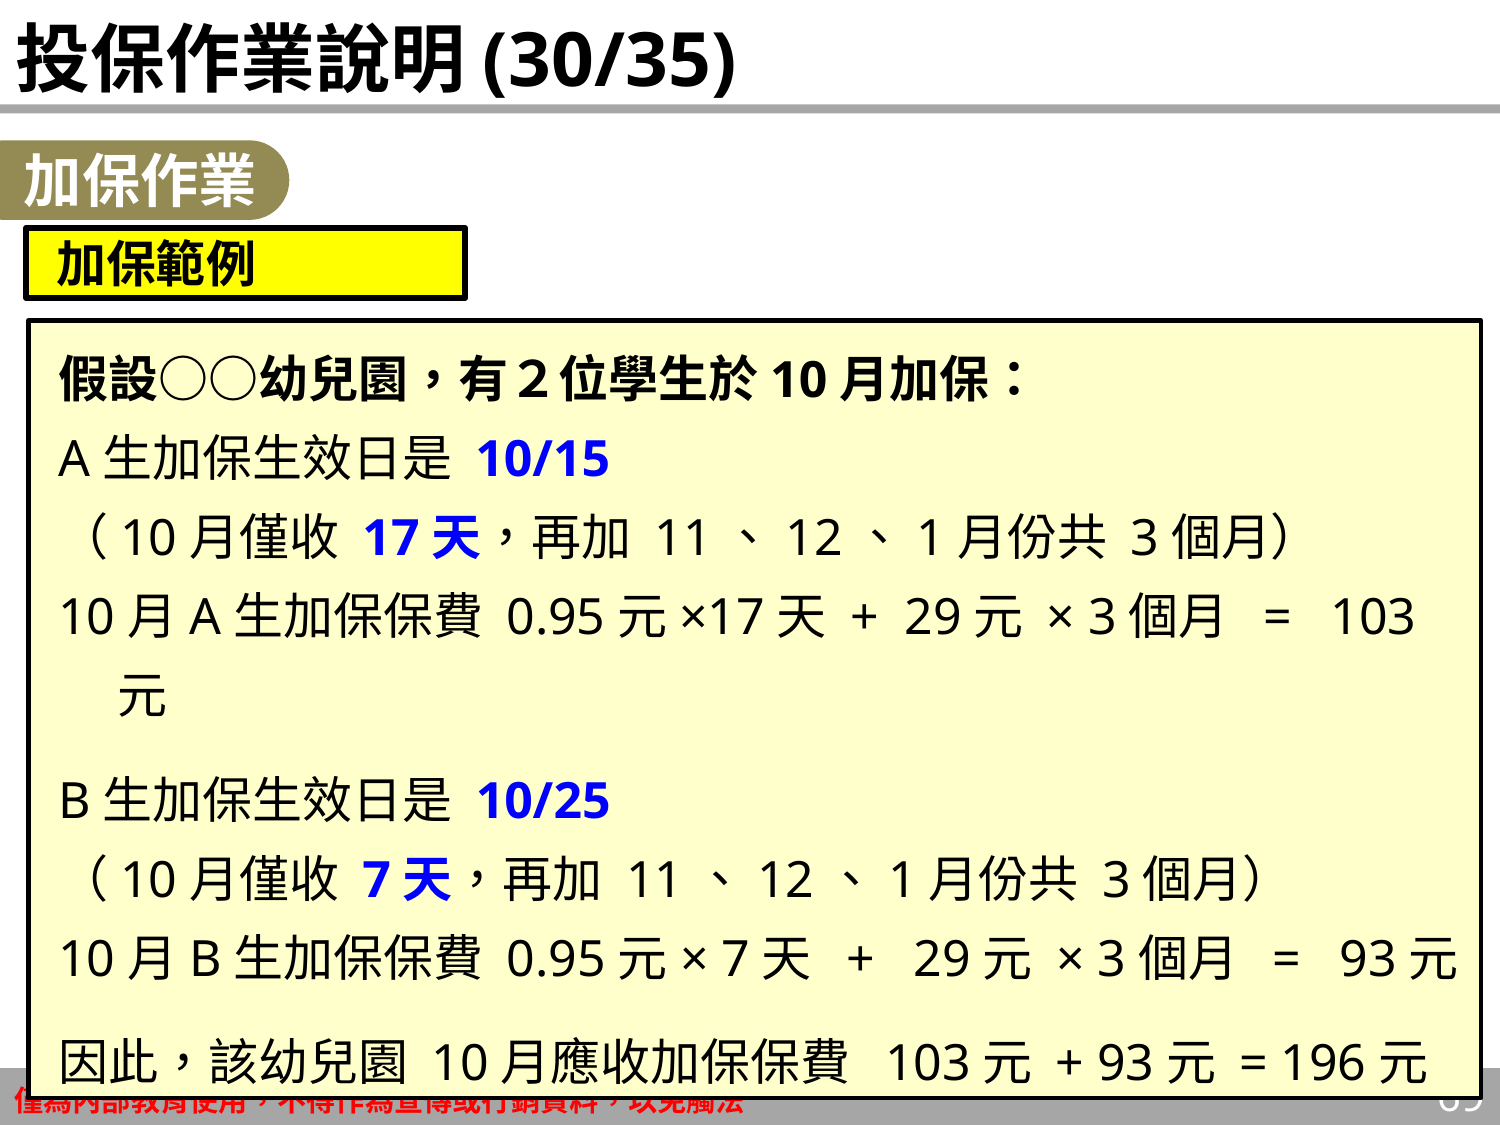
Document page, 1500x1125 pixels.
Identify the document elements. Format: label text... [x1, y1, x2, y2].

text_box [0, 136, 510, 224]
title 投保作業說明(30/35) [0, 0, 1350, 114]
text_box 加保範例 [24, 232, 467, 300]
slide_number 69 [1149, 1068, 1500, 1125]
text_box 假設○○幼兒園，有２位學生於10月加保： A生加保生效日是 10/15 （10月僅收 17天，再加 11、12、1月份共 3個月） 10月A生加保保費 0.95元×17天 + 29元 × 3個月 = 103元 B生加保生效日是 10/25 （10月僅收 7天，再加 11、12、1月份共 3個月） 10月B生加保保費 0.95元× 7天 + 29元 × 3個月 = 93元 因此，該幼兒園 10月應收加保保費 103元 + 93元 = 196元 [28, 320, 1481, 1099]
